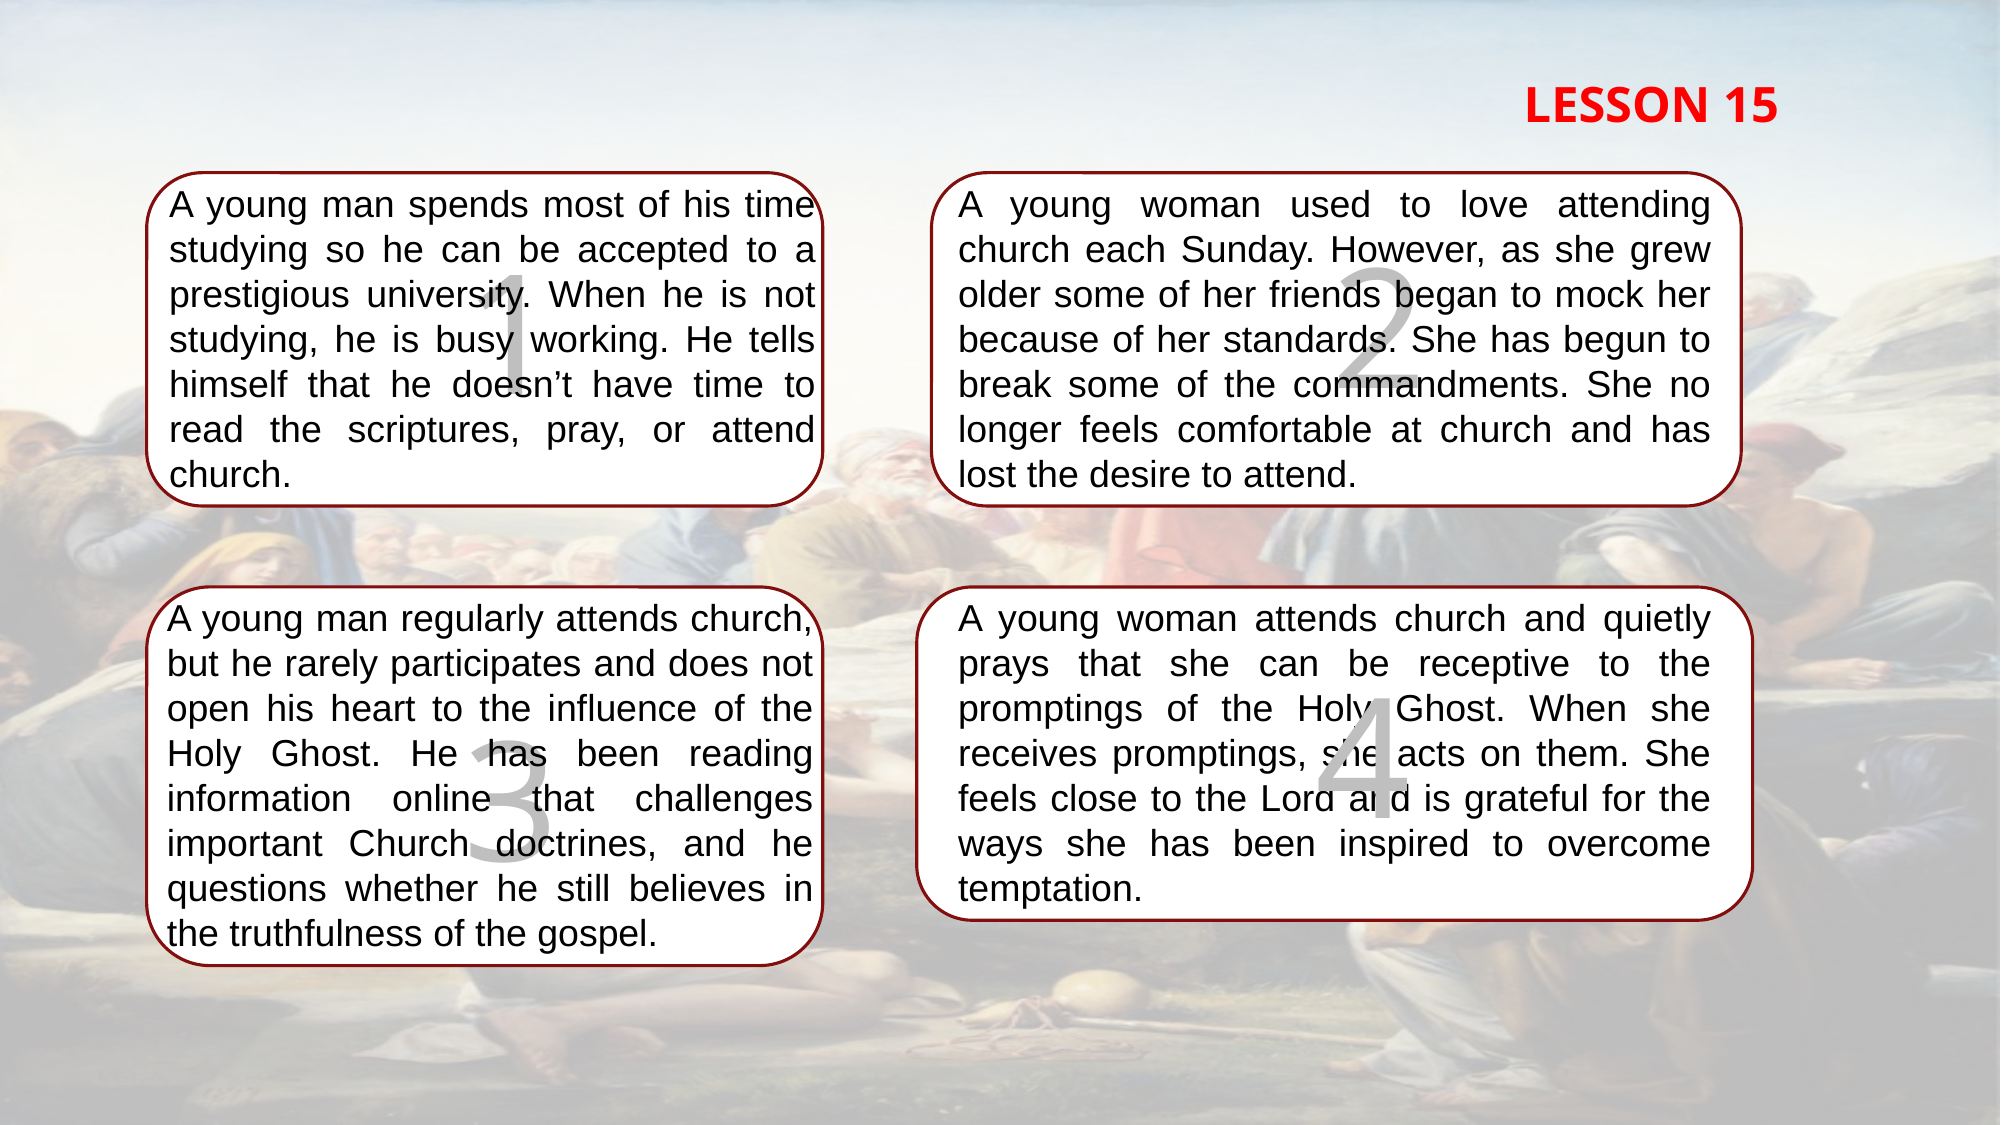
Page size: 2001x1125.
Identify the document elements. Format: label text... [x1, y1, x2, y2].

text_box [964, 503, 1708, 508]
text_box [145, 621, 152, 932]
text_box [1726, 190, 1743, 491]
text_box [145, 197, 154, 482]
text_box A young woman used to love attending church each Sunday. However, as she grew older some of her friends began to mock her because of her standards. She has begun to break some of the commandments. She no longer feels comfortable at church and has lost the desire to attend. [943, 172, 1726, 503]
text_box [929, 191, 943, 487]
text_box [915, 593, 943, 914]
text_box LESSON 15 [1508, 66, 1818, 190]
text_box [1726, 593, 1755, 914]
text_box [179, 503, 790, 508]
text_box A young man spends most of his time studying so he can be accepted to a prestigious university. When he is not studying, he is busy working. He tells himself that he doesn’t have time to read the scriptures, pray, or attend church. [154, 172, 831, 503]
text_box 4 [1300, 645, 1373, 860]
text_box A young woman attends church and quietly prays that she can be receptive to the promptings of the Holy Ghost. When she receives promptings, she acts on them. She feels close to the Lord and is grateful for the ways she has been inspired to overcome temptation. [943, 586, 1726, 917]
text_box [949, 917, 1720, 922]
text_box A young man regularly attends church, but he rarely participates and does not open his heart to the influence of the Holy Ghost. He has been reading information online that challenges important Church doctrines, and he questions whether he still believes in the truthfulness of the gospel. [152, 586, 829, 962]
text_box [184, 962, 785, 968]
